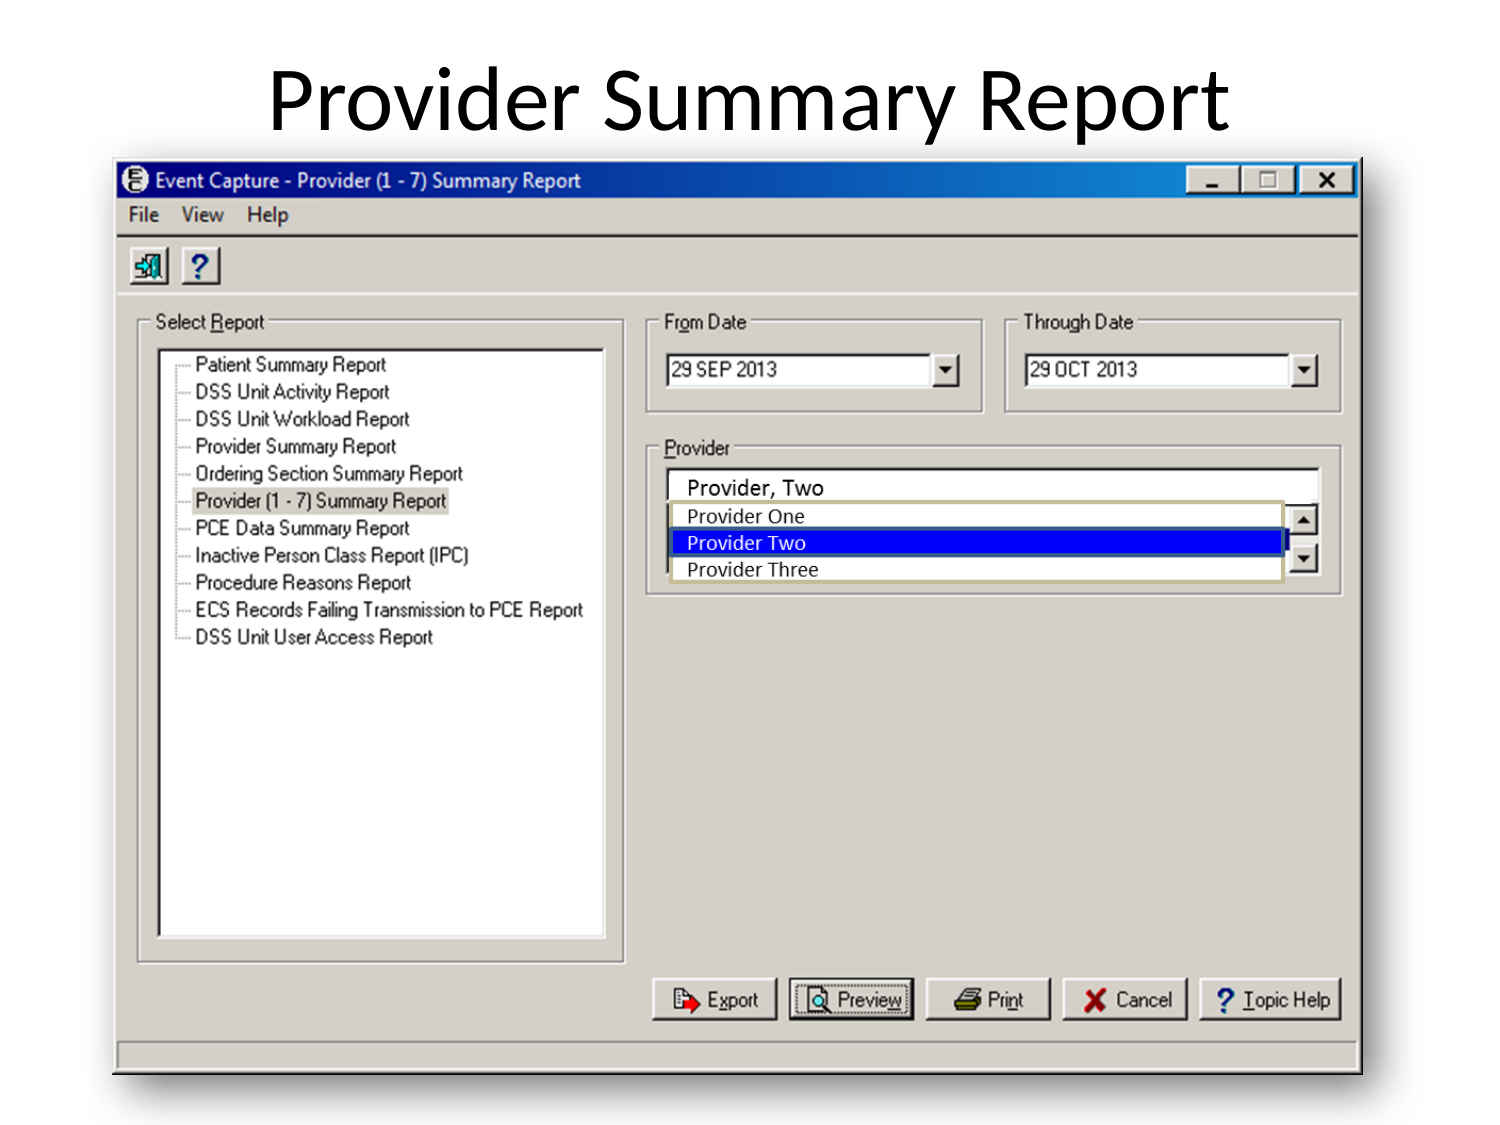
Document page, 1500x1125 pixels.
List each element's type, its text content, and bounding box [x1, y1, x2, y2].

title Provider Summary Report [75, 0, 1425, 188]
picture [112, 157, 1363, 1076]
